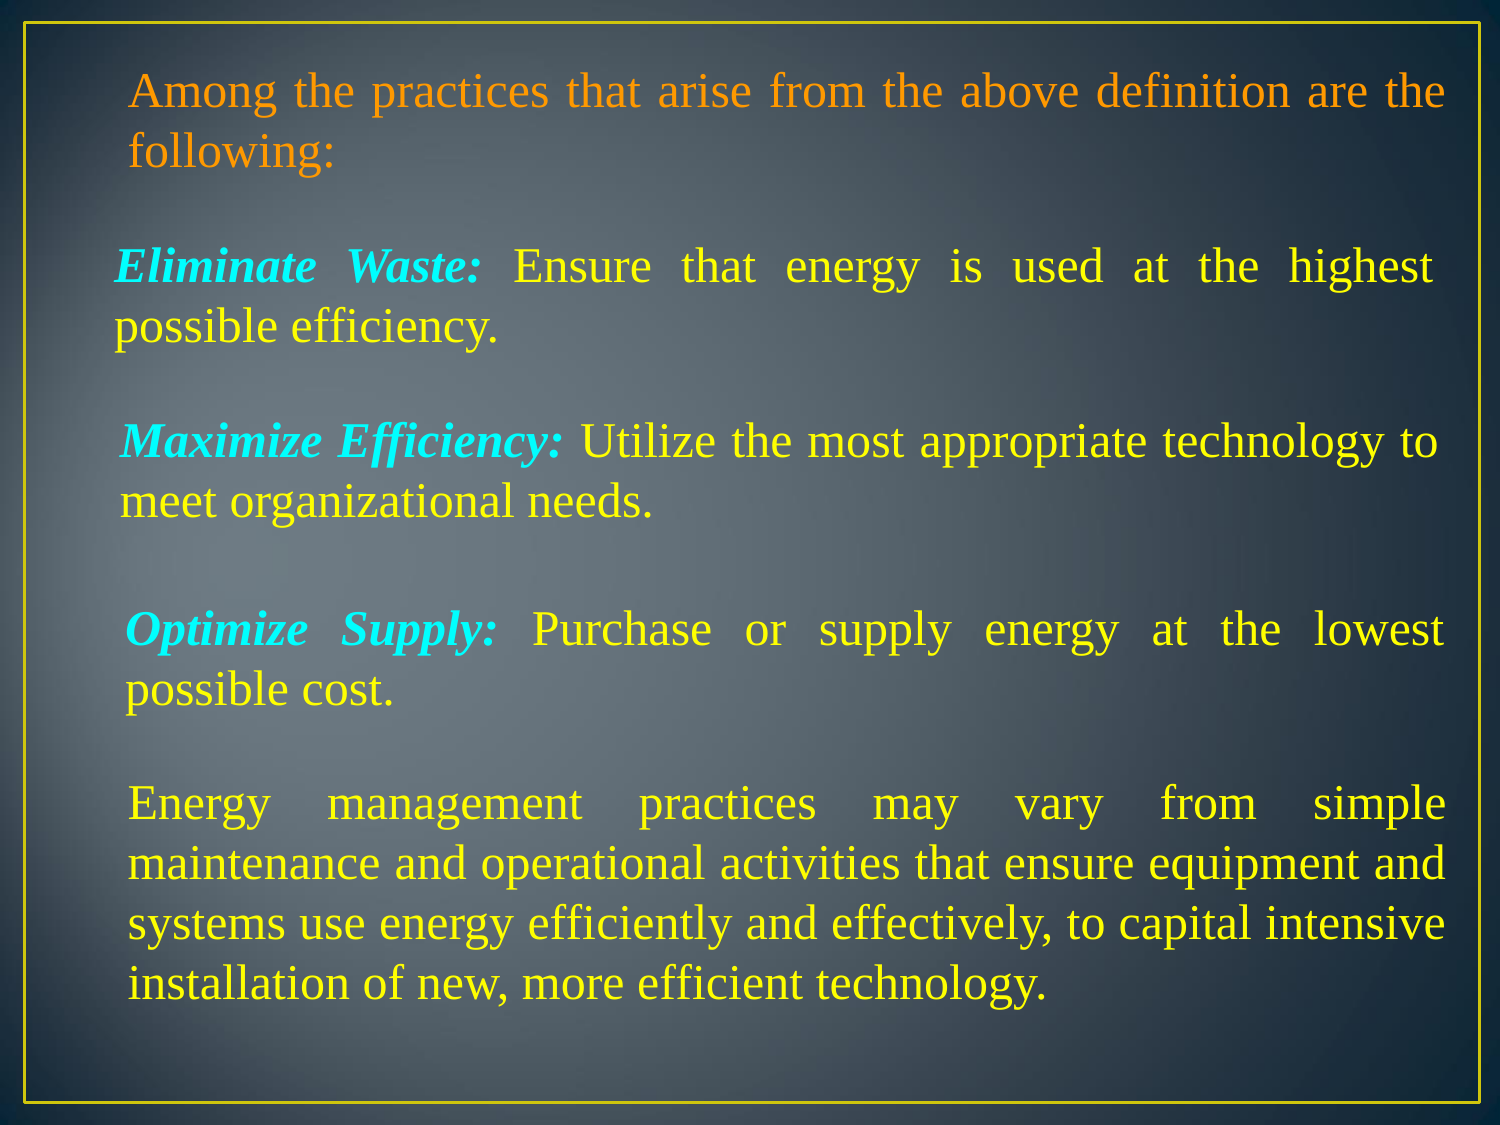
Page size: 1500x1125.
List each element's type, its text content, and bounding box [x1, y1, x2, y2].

text_box Energy management practices may vary from simple maintenance and operational activities that ensure equipment and systems use energy efficiently and effectively, to capital intensive installation of new, more efficient technology. [112, 762, 1463, 1038]
list Among the practices that arise from the above definition are the following: [112, 50, 1463, 200]
picture [0, 0, 1500, 1125]
text_box Maximize Efficiency: Utilize the most appropriate technology to meet organizational needs. [104, 399, 1455, 575]
text_box Eliminate Waste: Ensure that energy is used at the highest possible efficiency. [99, 224, 1450, 375]
text_box Optimize Supply: Purchase or supply energy at the lowest possible cost. [110, 587, 1460, 738]
